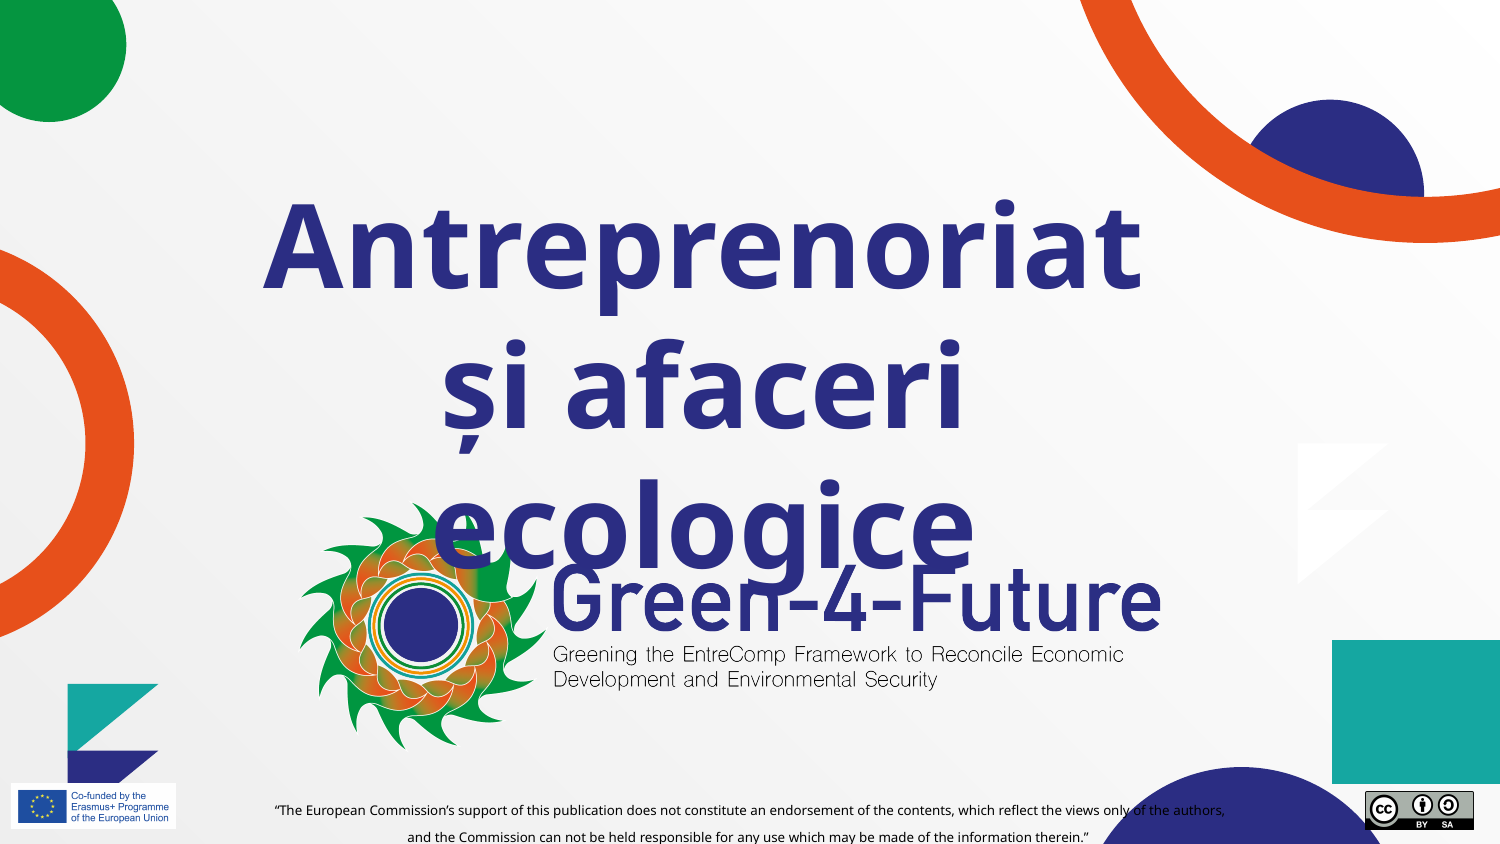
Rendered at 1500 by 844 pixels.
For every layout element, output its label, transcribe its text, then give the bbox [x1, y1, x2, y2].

title Antreprenoriat și afaceri ecologice [200, 156, 1208, 447]
picture [10, 783, 176, 829]
picture [1365, 791, 1474, 830]
picture [297, 500, 1169, 753]
